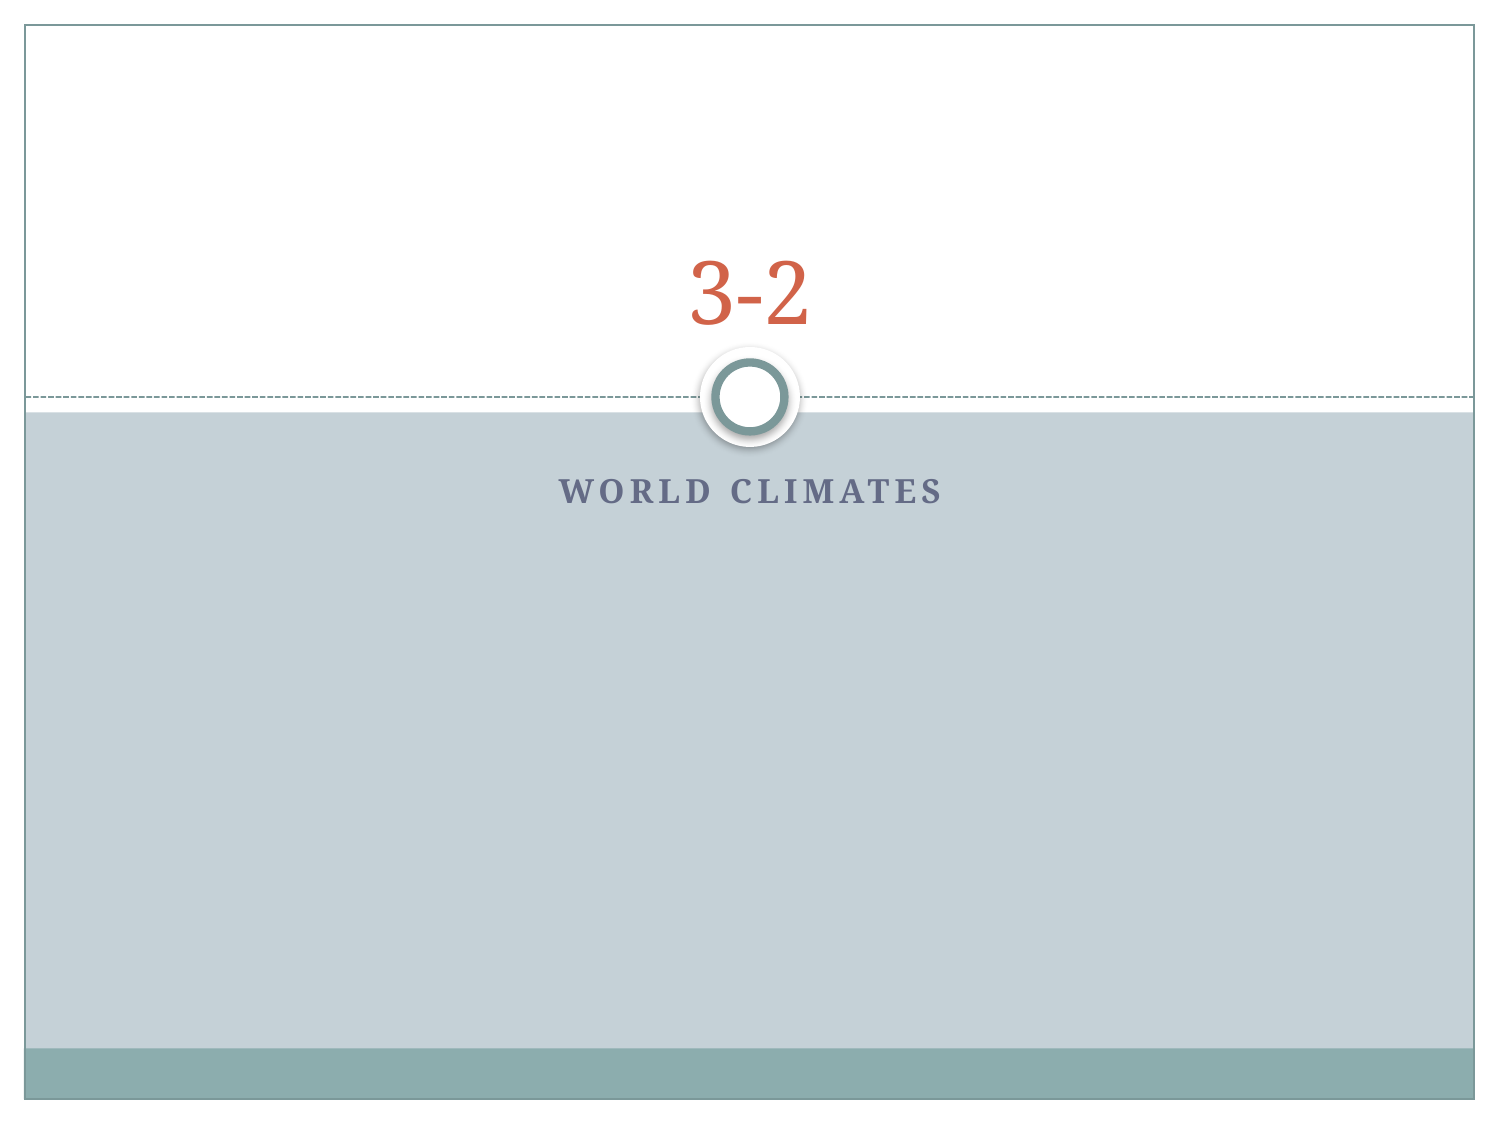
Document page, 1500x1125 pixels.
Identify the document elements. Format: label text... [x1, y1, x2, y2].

title 3-2 [112, 62, 1388, 350]
subtitle World Climates [225, 462, 1275, 750]
